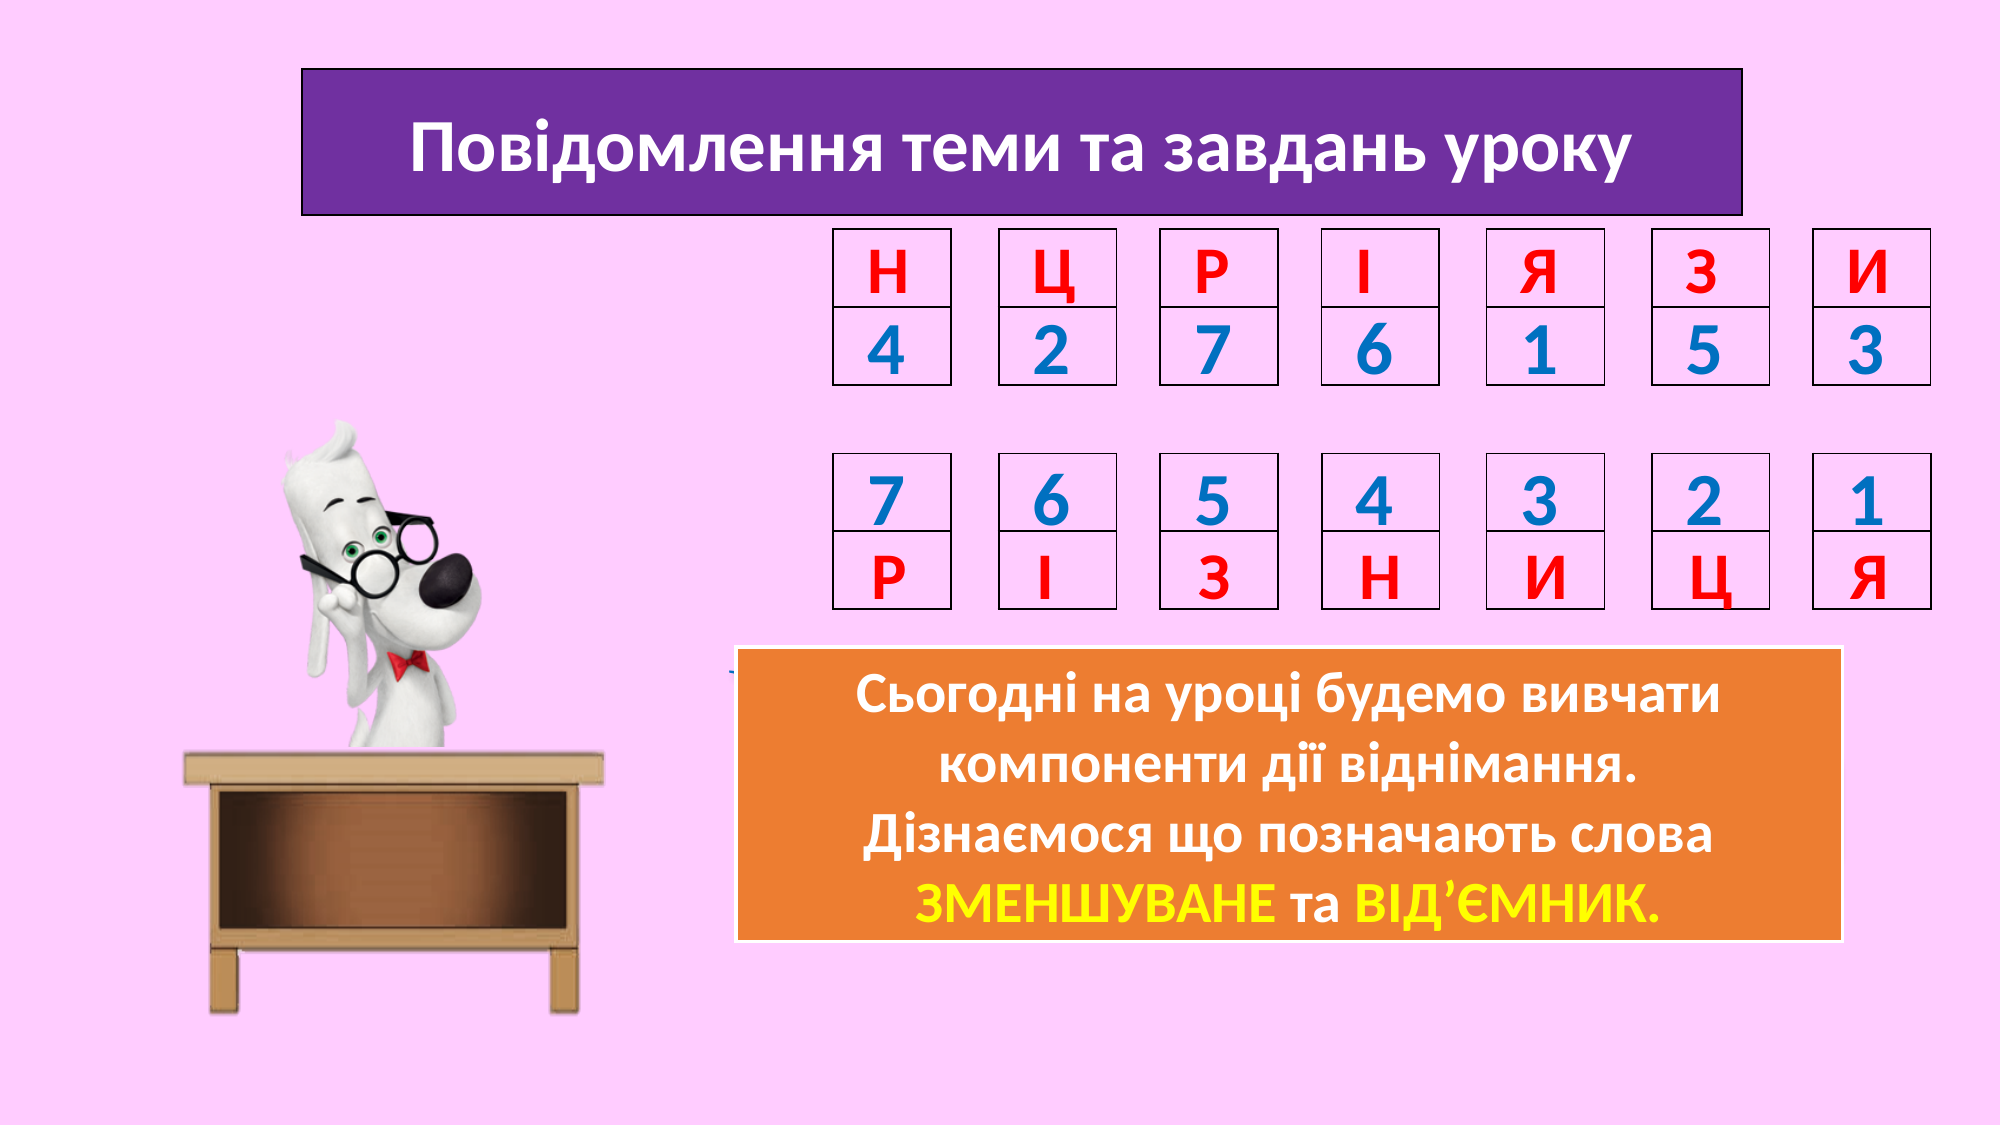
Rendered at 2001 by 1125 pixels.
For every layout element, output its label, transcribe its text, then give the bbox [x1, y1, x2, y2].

table_header [1161, 230, 1179, 306]
text_box 3 [1832, 292, 1912, 397]
table_cell [1487, 308, 1506, 384]
table_header [1255, 230, 1277, 306]
table_header [1093, 230, 1116, 306]
text_box Повідомлення теми та завдань уроку [301, 68, 1743, 216]
table_cell [1653, 308, 1671, 384]
text_box И [1509, 525, 1585, 621]
text_box Ц [1675, 525, 1750, 621]
table_header [932, 454, 950, 530]
table_cell [834, 532, 856, 608]
text_box 5 [1179, 443, 1259, 549]
table_cell [1161, 308, 1179, 384]
text_box 4 [1341, 443, 1420, 549]
text_box 2 [1671, 443, 1751, 549]
text_box 2 [1018, 292, 1097, 397]
table_header [1416, 230, 1438, 306]
table_cell [1487, 532, 1509, 608]
table_header [1908, 230, 1930, 306]
table_header [1420, 454, 1439, 530]
table_cell [1259, 308, 1277, 384]
text_box З [1671, 219, 1746, 292]
table_cell [1750, 532, 1769, 608]
text_box 6 [1018, 443, 1097, 549]
table_cell [1000, 308, 1018, 384]
table_header [928, 230, 950, 306]
table_header [1746, 230, 1769, 306]
table_header [1323, 454, 1341, 530]
table_header [1000, 230, 1017, 306]
table_header [1653, 454, 1671, 530]
table_header [1581, 230, 1604, 306]
table_header [834, 454, 852, 530]
text_box 1 [1506, 292, 1585, 397]
table_cell [1420, 532, 1439, 608]
table_header [1814, 230, 1832, 306]
text_box З [1183, 525, 1259, 621]
table_header [1814, 454, 1832, 530]
table_header [1487, 454, 1506, 530]
table_cell [1585, 532, 1604, 608]
table_header [1259, 454, 1277, 530]
table_cell [1097, 532, 1116, 608]
table_cell [1912, 308, 1930, 384]
table_cell [1751, 308, 1769, 384]
text_box Н [852, 219, 928, 292]
picture [51, 418, 711, 1058]
table_cell [1814, 308, 1832, 384]
text_box И [1832, 219, 1908, 292]
table_header [1653, 230, 1671, 306]
text_box 1 [1832, 443, 1912, 549]
table_cell [932, 308, 950, 384]
table_header [1000, 454, 1018, 530]
table_header [834, 230, 852, 306]
text_box 5 [1671, 292, 1751, 397]
table_header [1585, 454, 1604, 530]
table_header [1487, 230, 1505, 306]
table_cell [1585, 308, 1604, 384]
table_header [1751, 454, 1769, 530]
text_box Сьогодні на уроці будемо вивчати компоненти дії віднімання. Дізнаємося що позначають слова ЗМЕНШУВАНЕ та ВІД’ЄМНИК. [734, 645, 1844, 943]
table_cell [1097, 308, 1116, 384]
table_cell [1323, 532, 1345, 608]
table_cell [1912, 532, 1930, 608]
text_box Ц [1017, 219, 1093, 315]
text_box І [1340, 219, 1416, 292]
table_cell [1322, 308, 1340, 384]
text_box 4 [852, 292, 932, 397]
text_box Р [856, 525, 932, 621]
table_header [1161, 454, 1179, 530]
text_box Р [1179, 219, 1255, 292]
table_header [1912, 454, 1930, 530]
table_cell [1161, 532, 1183, 608]
text_box 7 [852, 443, 932, 549]
text_box 3 [1506, 443, 1585, 549]
text_box 6 [1340, 292, 1420, 397]
table_cell [932, 532, 950, 608]
text_box Н [1345, 525, 1420, 621]
table_cell [1000, 532, 1021, 608]
table_cell [1814, 532, 1836, 608]
table_header [1322, 230, 1340, 306]
table_cell [1420, 308, 1438, 384]
text_box 7 [1179, 292, 1259, 397]
table_header [1097, 454, 1116, 530]
table_cell [1259, 532, 1277, 608]
text_box Я [1836, 525, 1912, 621]
table_cell [834, 308, 852, 384]
text_box Я [1505, 219, 1581, 315]
table_cell [1653, 532, 1675, 608]
text_box І [1021, 525, 1097, 621]
